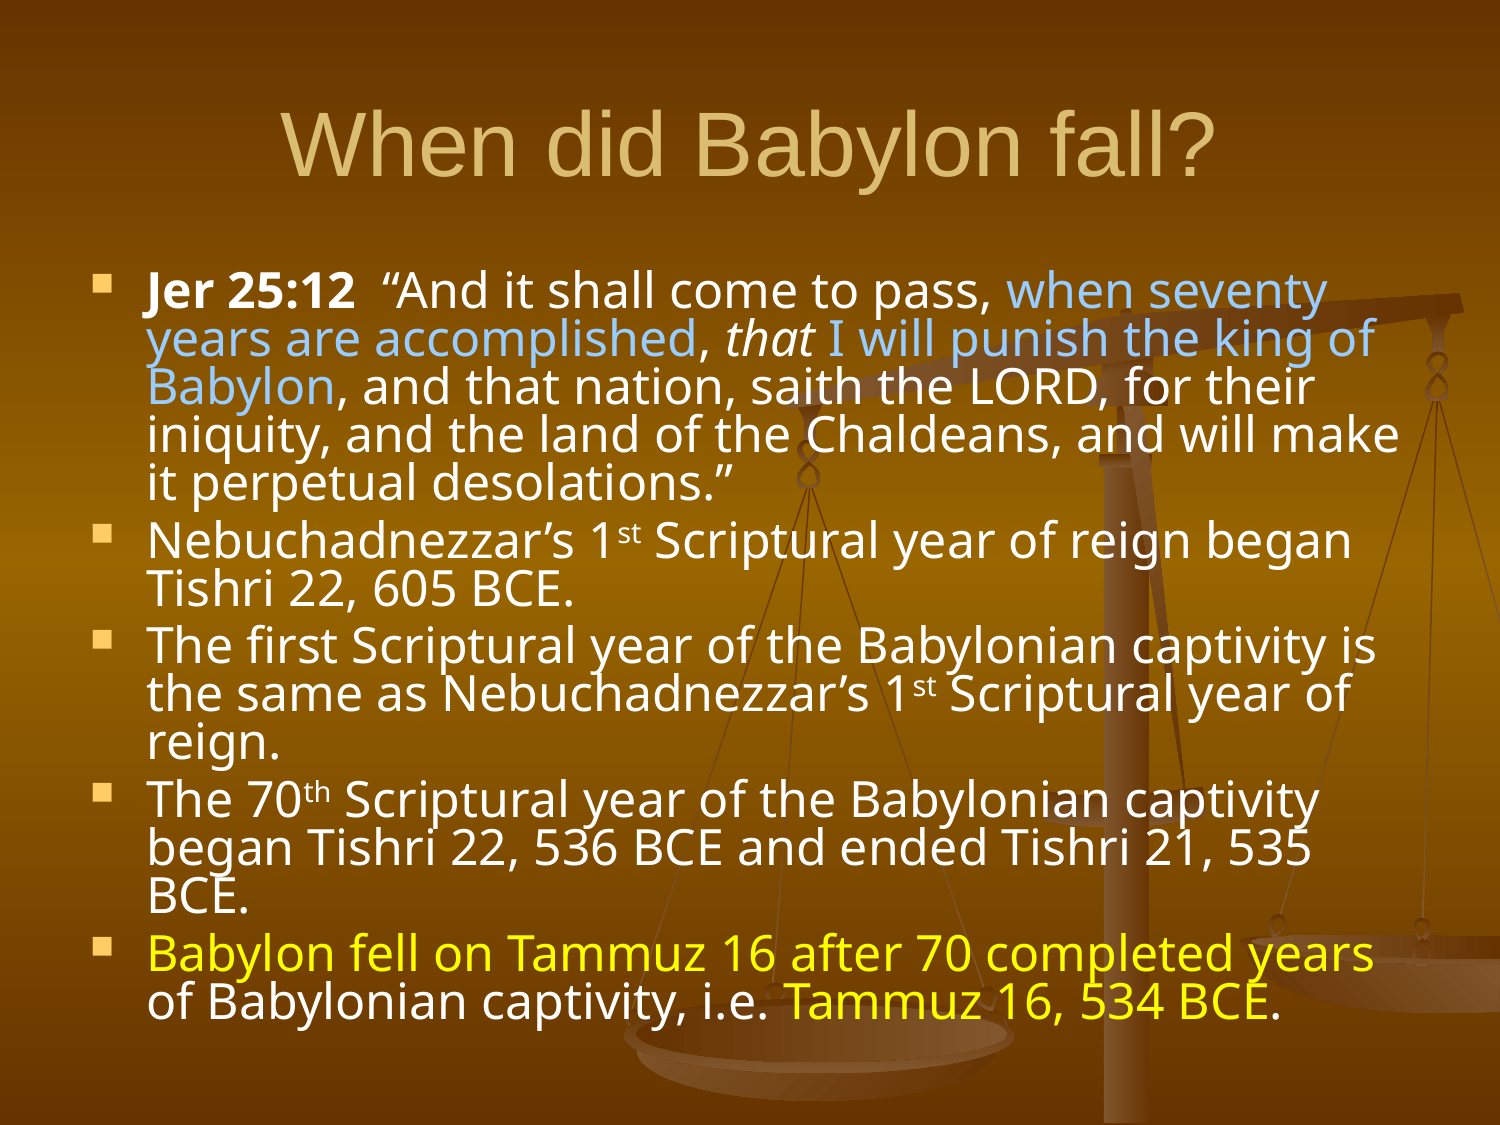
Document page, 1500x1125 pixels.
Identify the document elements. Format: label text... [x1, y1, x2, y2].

list Jer 25:12 “And it shall come to pass, when seventy years are accomplished, that I will punish the king of Babylon, and that nation, saith the LORD, for their iniquity, and the land of the Chaldeans, and will make it perpetual desolations.” Nebuchadnezzar’s 1st Scriptural year of reign began Tishri 22, 605 BCE. The first Scriptural year of the Babylonian captivity is the same as Nebuchadnezzar’s 1st Scriptural year of reign. The 70th Scriptural year of the Babylonian captivity began Tishri 22, 536 BCE and ended Tishri 21, 535 BCE. Babylon fell on Tammuz 16 after 70 completed years of Babylonian captivity, i.e. Tammuz 16, 534 BCE. [74, 262, 1426, 1006]
title When did Babylon fall? [74, 45, 1426, 234]
